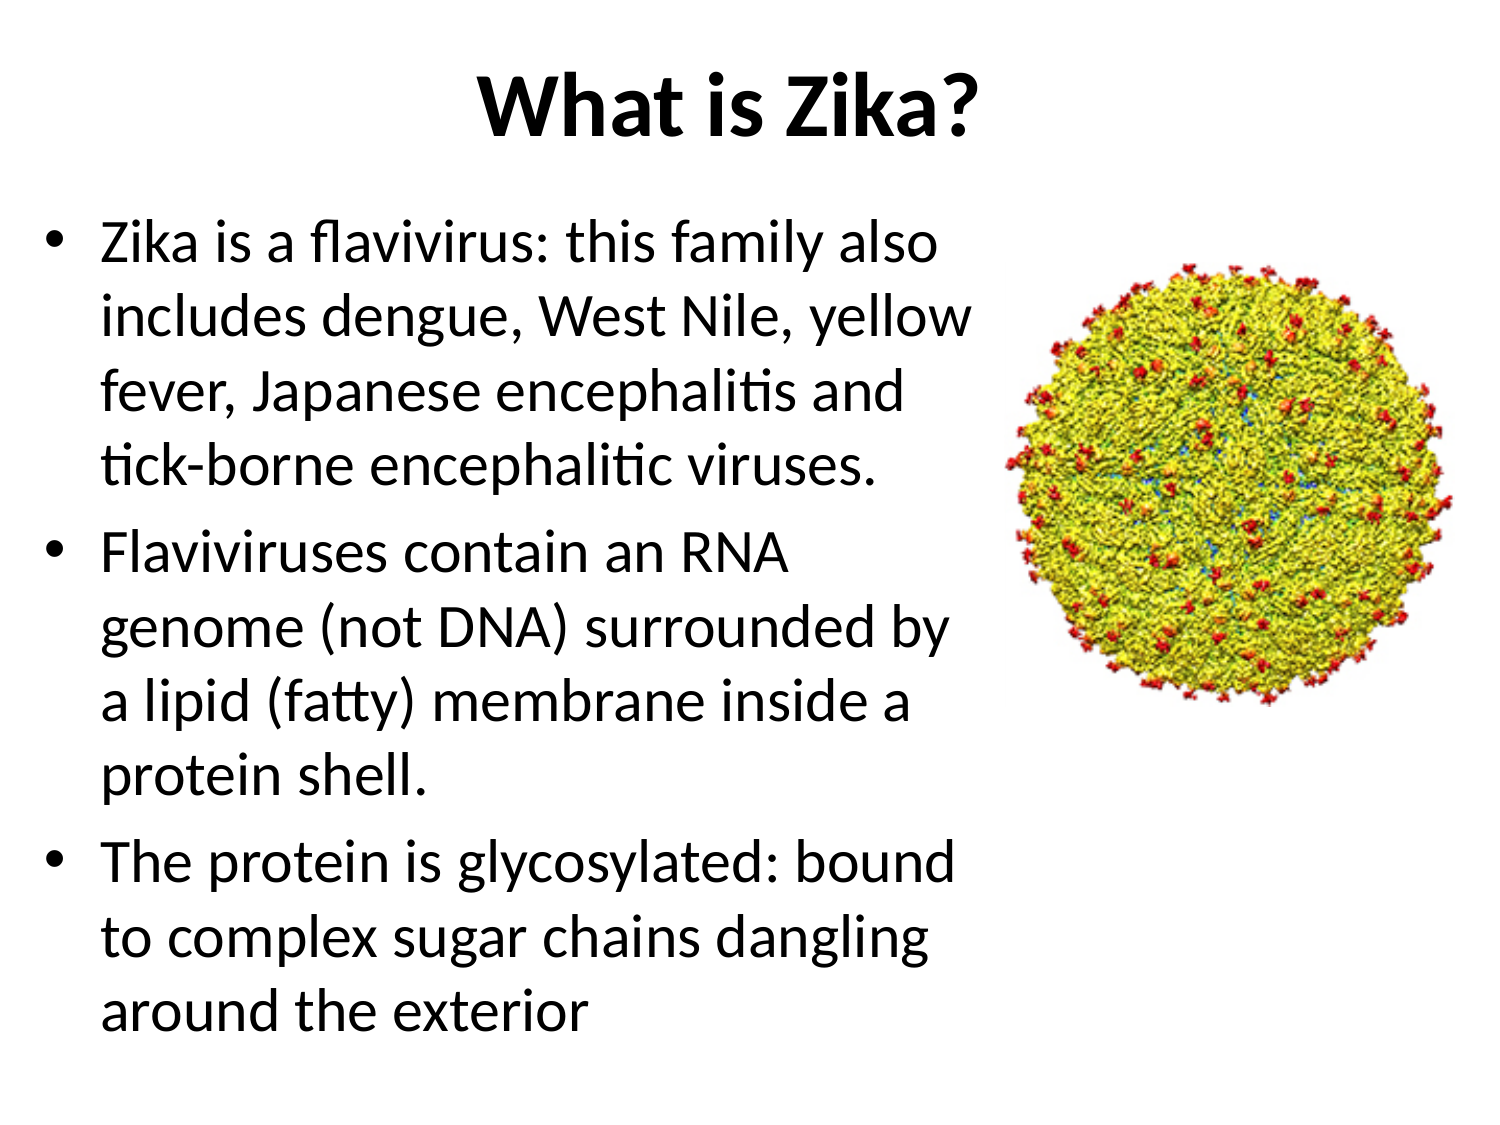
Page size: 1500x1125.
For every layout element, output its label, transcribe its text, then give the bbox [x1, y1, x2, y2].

picture [1003, 262, 1455, 707]
title What is Zika? [54, 5, 1405, 193]
list Zika is a flavivirus: this family also includes dengue, West Nile, yellow fever, Japanese encephalitis and tick-borne encephalitic viruses. Flaviviruses contain an RNA genome (not DNA) surrounded by a lipid (fatty) membrane inside a protein shell. The protein is glycosylated: bound to complex sugar chains dangling around the exterior [28, 193, 1005, 1065]
